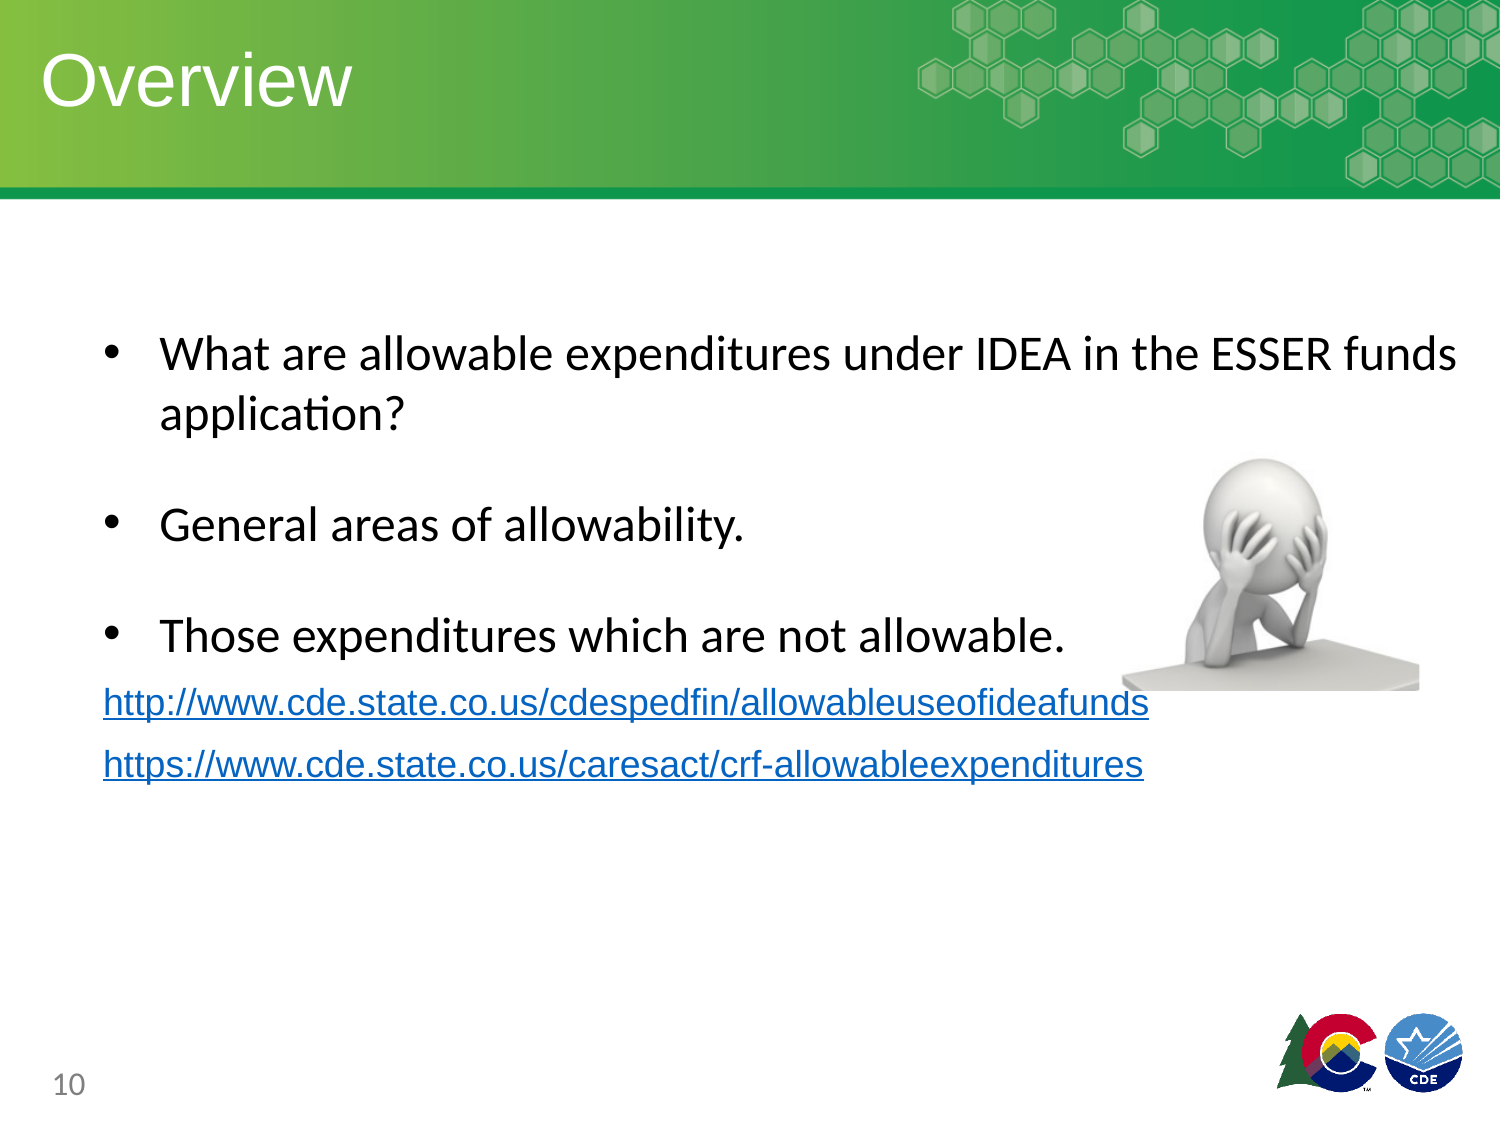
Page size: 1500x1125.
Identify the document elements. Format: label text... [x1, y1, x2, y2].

slide_number 10 [36, 1054, 375, 1115]
picture [1275, 1055, 1463, 1093]
picture [0, 0, 1500, 200]
picture [1111, 433, 1420, 692]
title Overview [40, 41, 1038, 166]
list What are allowable expenditures under IDEA in the ESSER funds application? General areas of allowability. Those expenditures which are not allowable. http://www.cde.state.co.us/cdespedfin/allowableuseofideafunds https://www.cde.state.co.us/caresact/crf-allowableexpenditures [103, 239, 1464, 1055]
